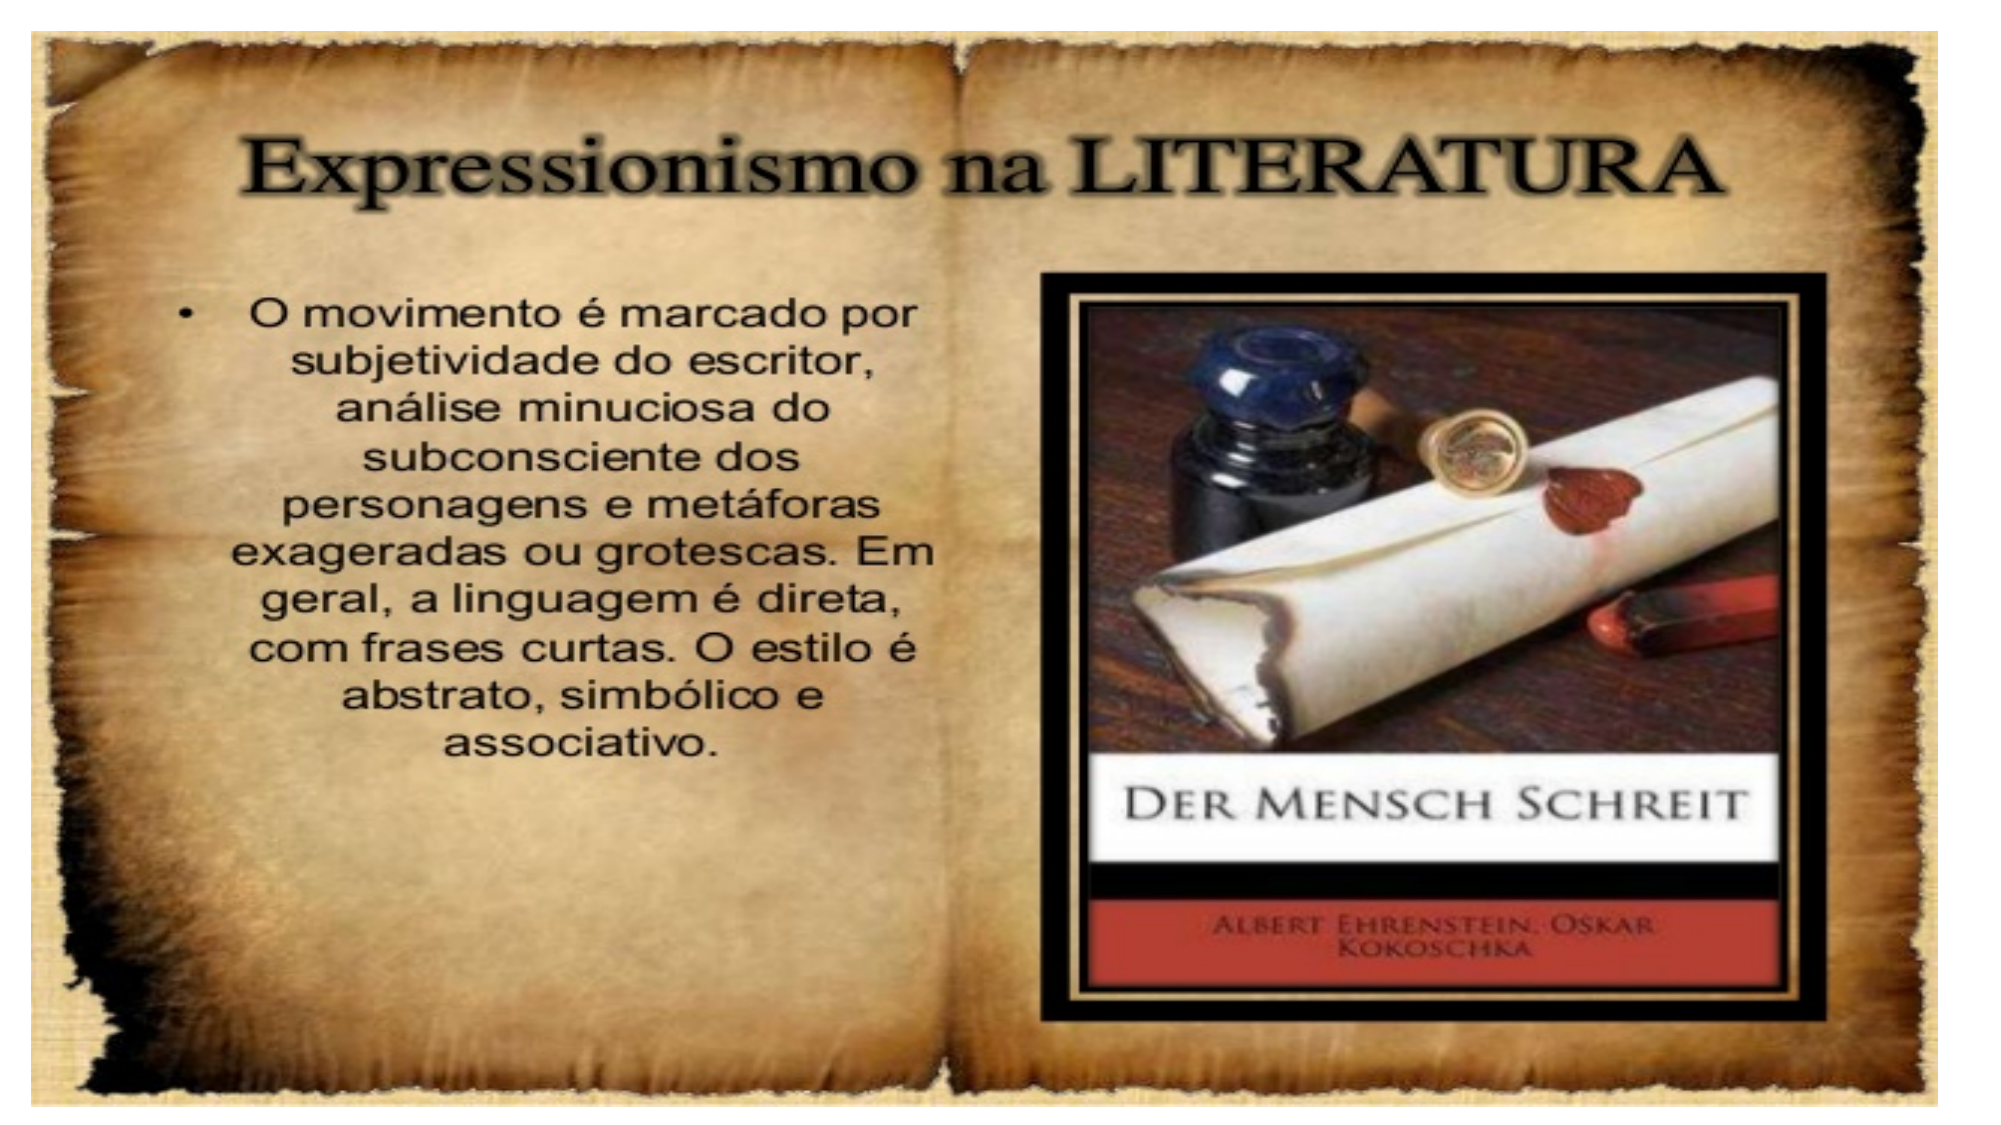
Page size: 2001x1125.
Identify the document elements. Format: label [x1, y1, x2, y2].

list [31, 31, 1938, 1108]
